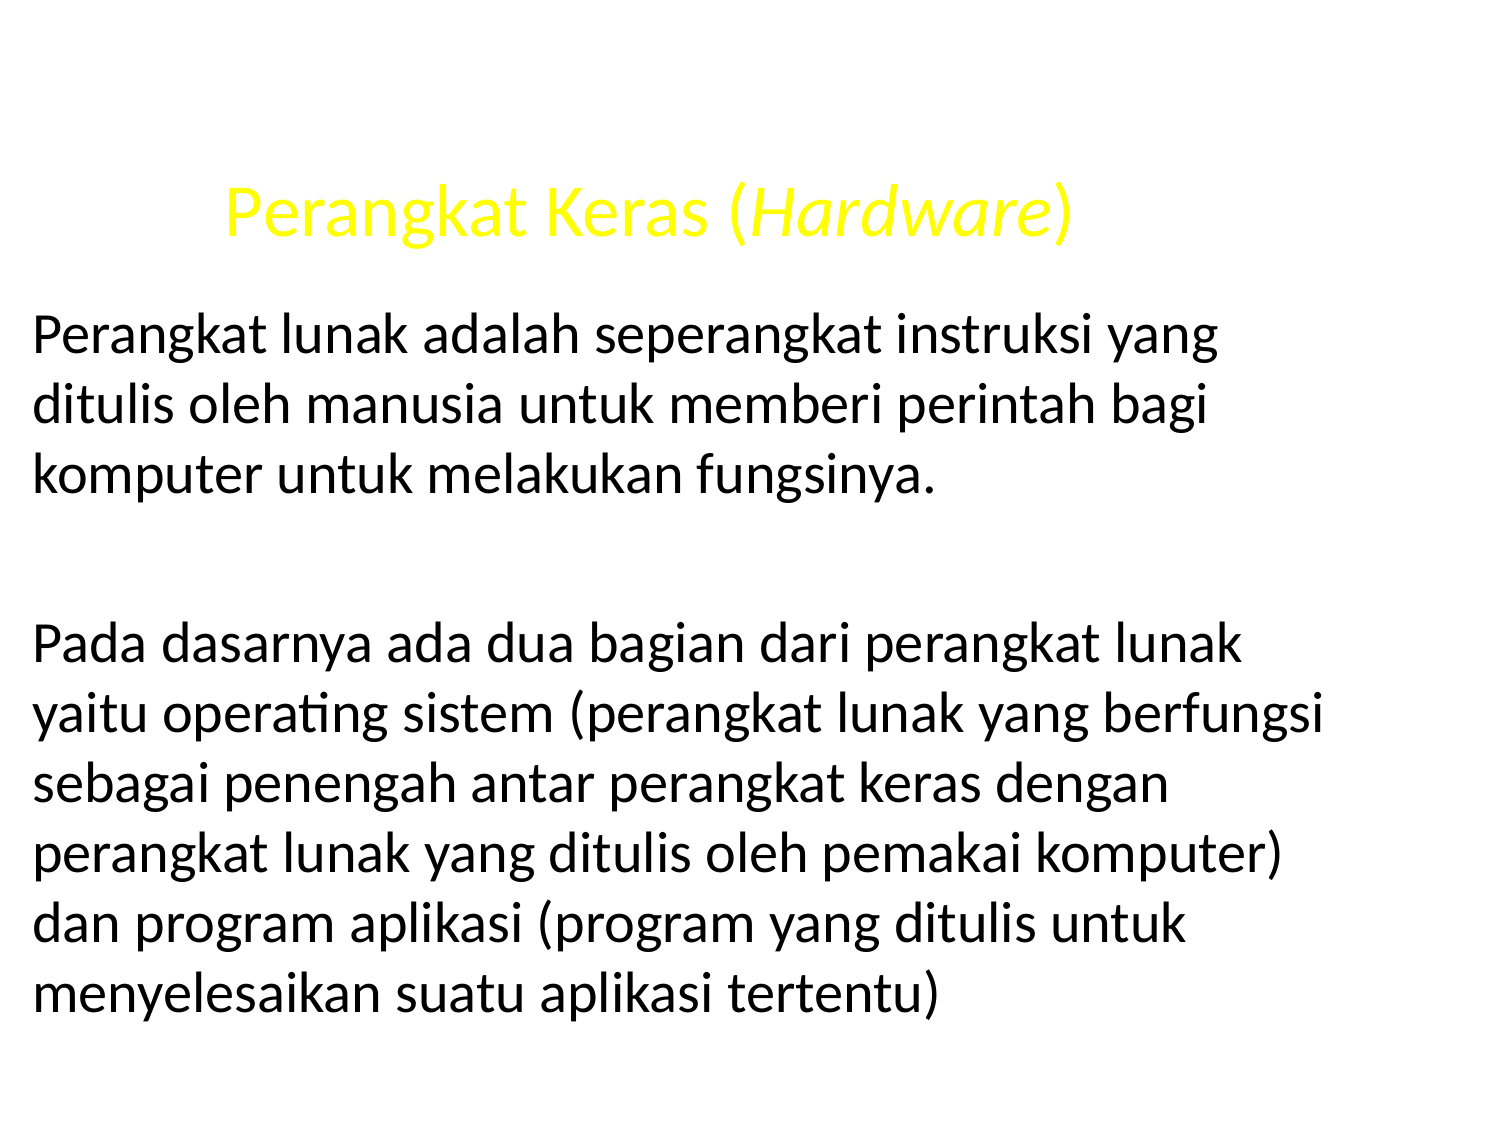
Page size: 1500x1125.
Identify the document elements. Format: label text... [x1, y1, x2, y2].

title Perangkat Keras (Hardware) [12, 137, 1288, 275]
list Perangkat lunak adalah seperangkat instruksi yang ditulis oleh manusia untuk memberi perintah bagi komputer untuk melakukan fungsinya. Pada dasarnya ada dua bagian dari perangkat lunak yaitu operating sistem (perangkat lunak yang berfungsi sebagai penengah antar perangkat keras dengan perangkat lunak yang ditulis oleh pemakai komputer) dan program aplikasi (program yang ditulis untuk menyelesaikan suatu aplikasi tertentu) [17, 287, 1343, 1038]
